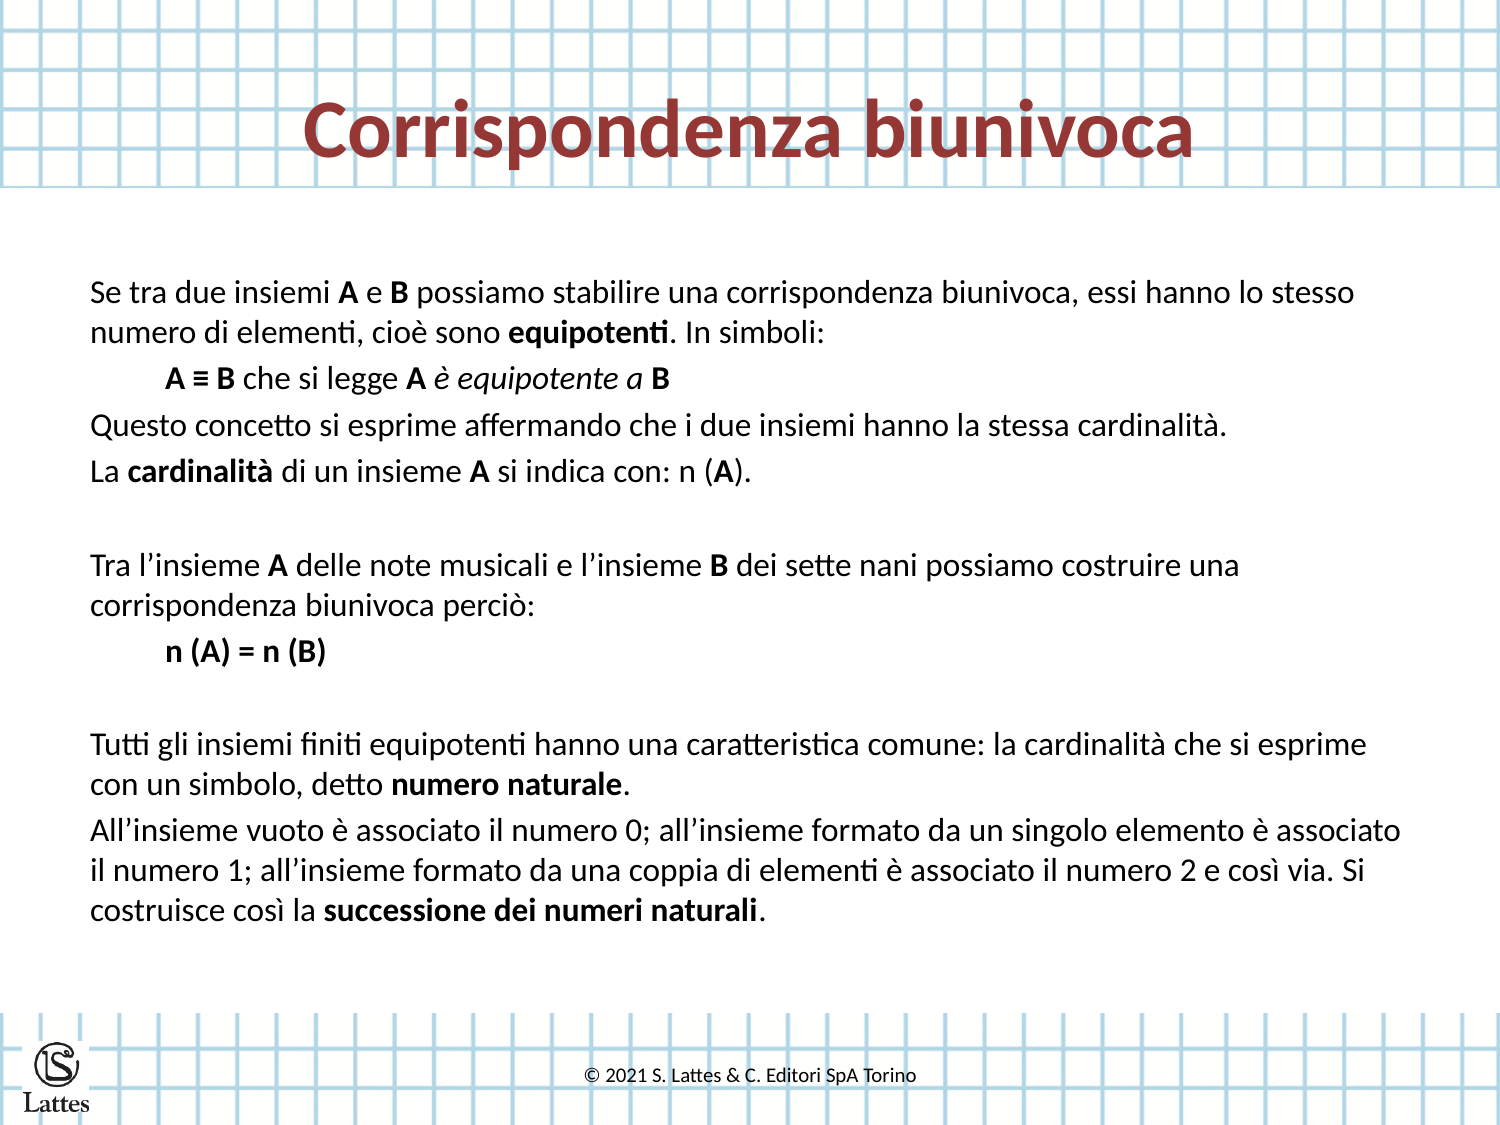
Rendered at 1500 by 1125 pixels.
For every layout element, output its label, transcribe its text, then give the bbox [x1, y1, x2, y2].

list Se tra due insiemi A e B possiamo stabilire una corrispondenza biunivoca, essi hanno lo stesso numero di elementi, cioè sono equipotenti. In simboli: A ≡ B che si legge A è equipotente a B Questo concetto si esprime affermando che i due insiemi hanno la stessa cardinalità. La cardinalità di un insieme A si indica con: n (A). Tra l’insieme A delle note musicali e l’insieme B dei sette nani possiamo costruire una corrispondenza biunivoca perciò: n (A) = n (B) Tutti gli insiemi finiti equipotenti hanno una caratteristica comune: la cardinalità che si esprime con un simbolo, detto numero naturale. All’insieme vuoto è associato il numero 0; all’insieme formato da un singolo elemento è associato il numero 1; all’insieme formato da una coppia di elementi è associato il numero 2 e così via. Si costruisce così la successione dei numeri naturali. [75, 262, 1425, 1007]
picture [0, 0, 1500, 188]
title Corrispondenza biunivoca [75, 30, 1425, 219]
picture [0, 1013, 1500, 1125]
